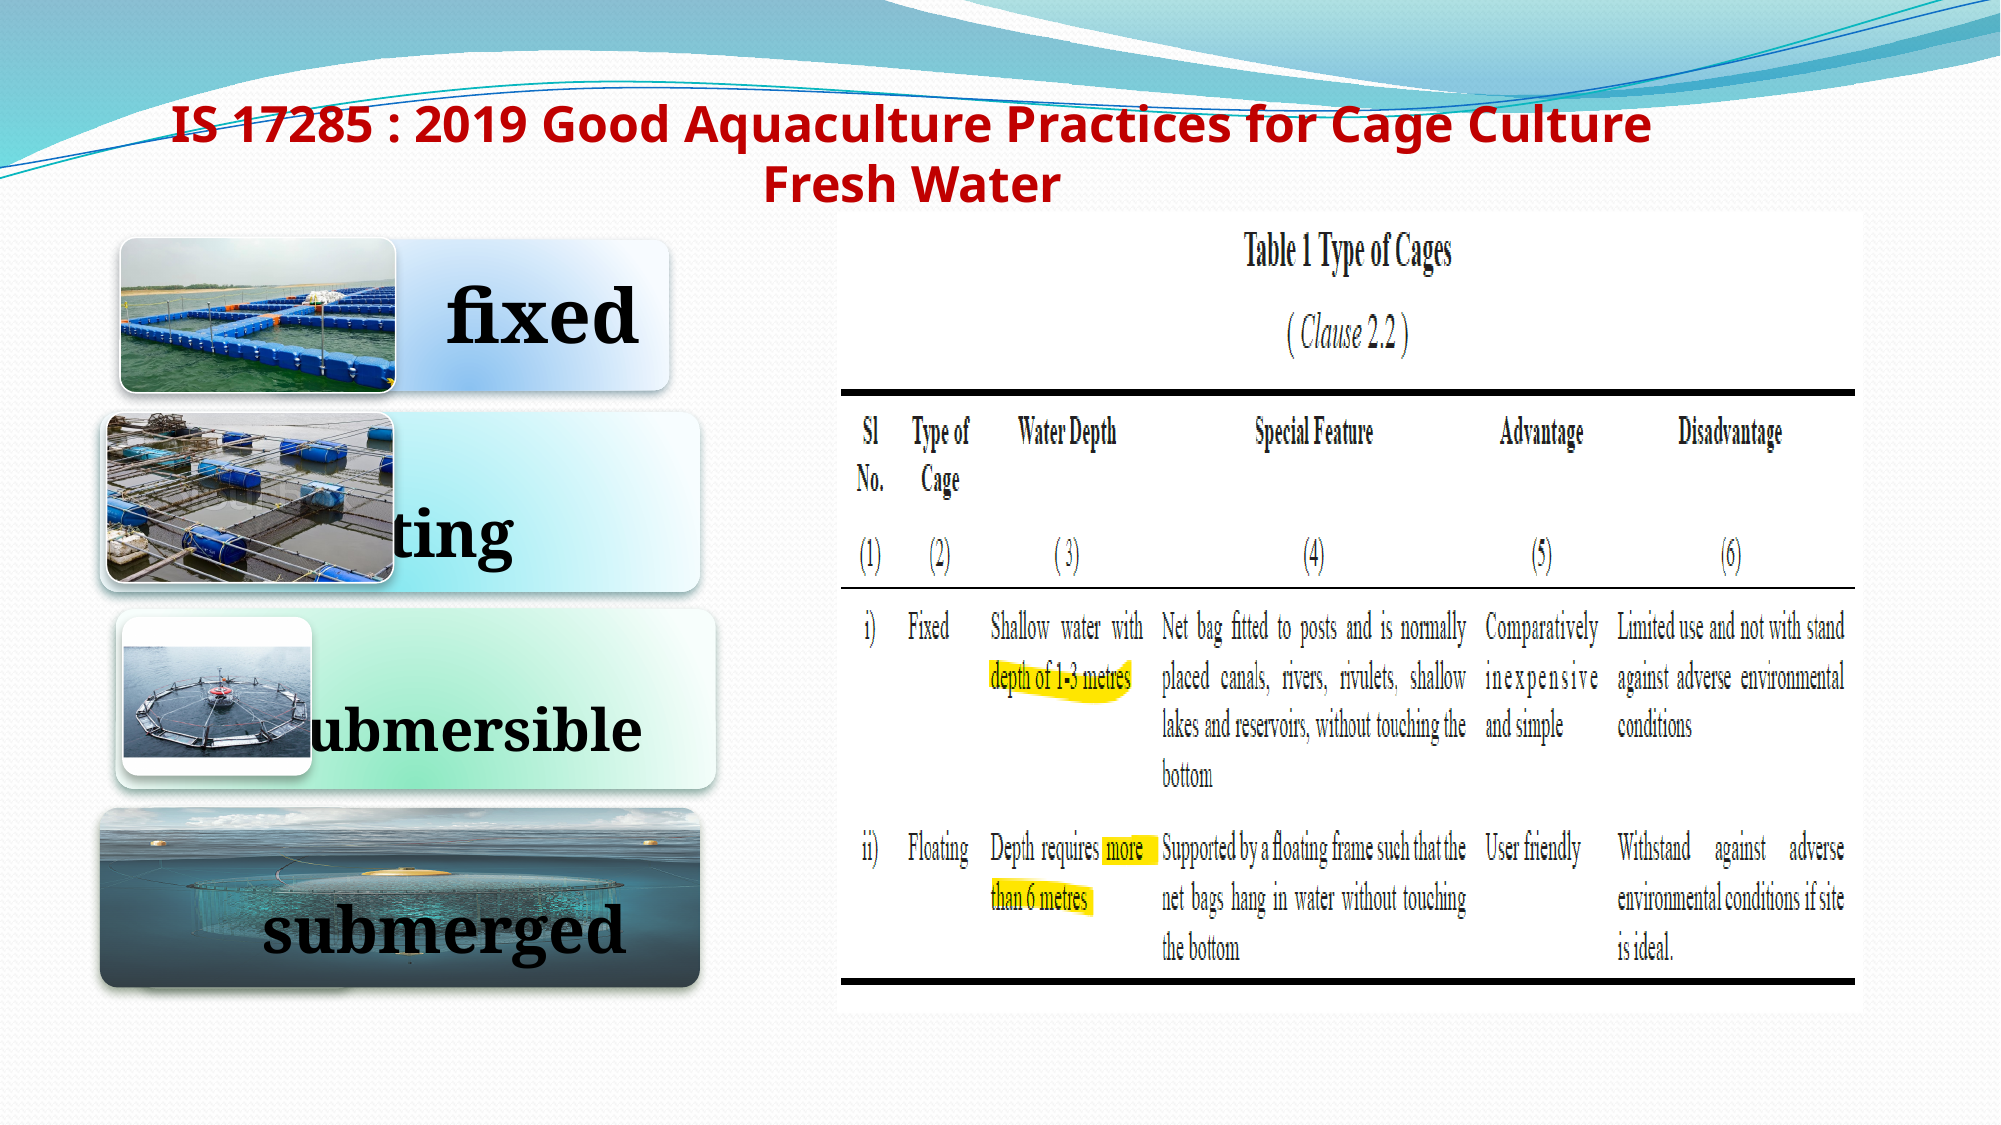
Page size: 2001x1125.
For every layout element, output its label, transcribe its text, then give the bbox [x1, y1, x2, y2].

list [837, 212, 1863, 1013]
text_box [99, 237, 701, 988]
title IS 17285 : 2019 Good Aquaculture Practices for Cage Culture Fresh Water [99, 62, 1725, 213]
